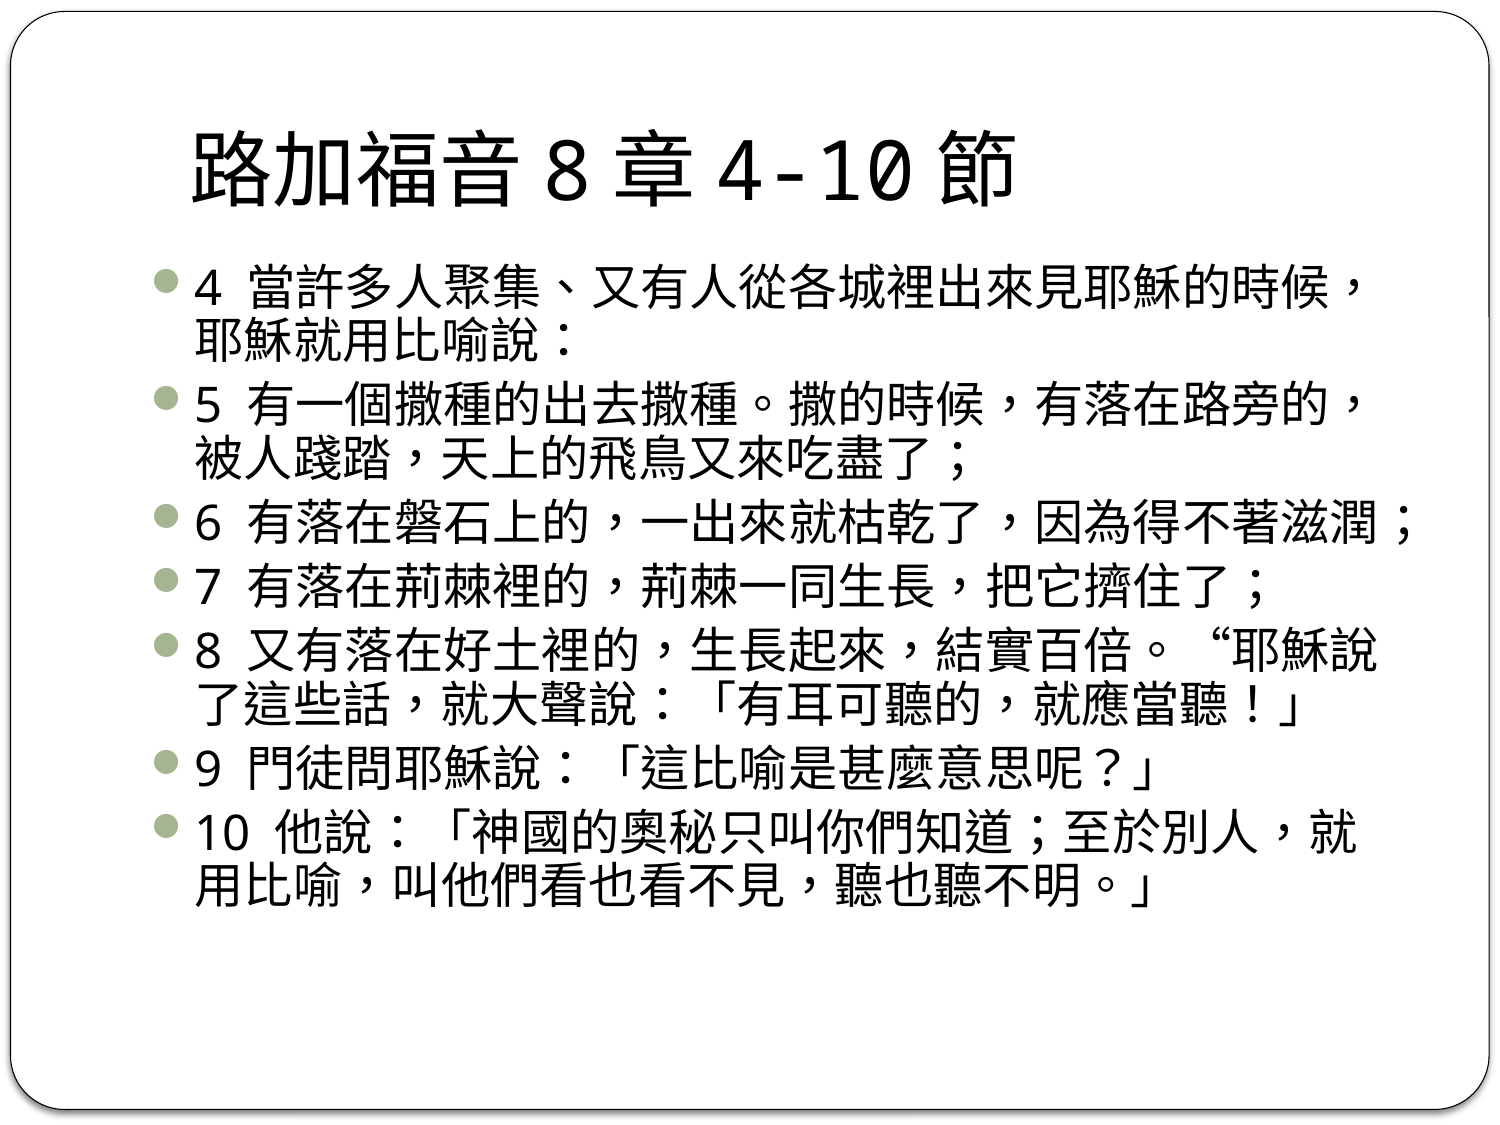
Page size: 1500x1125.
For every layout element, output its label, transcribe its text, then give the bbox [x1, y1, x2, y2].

title 路加福音8章4-10節 [174, 50, 1413, 232]
list 4 當許多人聚集、又有人從各城裡出來見耶穌的時候，耶穌就用比喻說： 5 有一個撒種的出去撒種。撒的時候，有落在路旁的，被人踐踏，天上的飛鳥又來吃盡了； 6 有落在磐石上的，一出來就枯乾了，因為得不著滋潤； 7 有落在荊棘裡的，荊棘一同生長，把它擠住了； 8 又有落在好土裡的，生長起來，結實百倍。“耶穌說了這些話，就大聲說：「有耳可聽的，就應當聽！」 9 門徒問耶穌說：「這比喻是甚麼意思呢？」 10 他說：「神國的奧秘只叫你們知道；至於別人，就用比喻，叫他們看也看不見，聽也聽不明。」 [135, 255, 1413, 1000]
